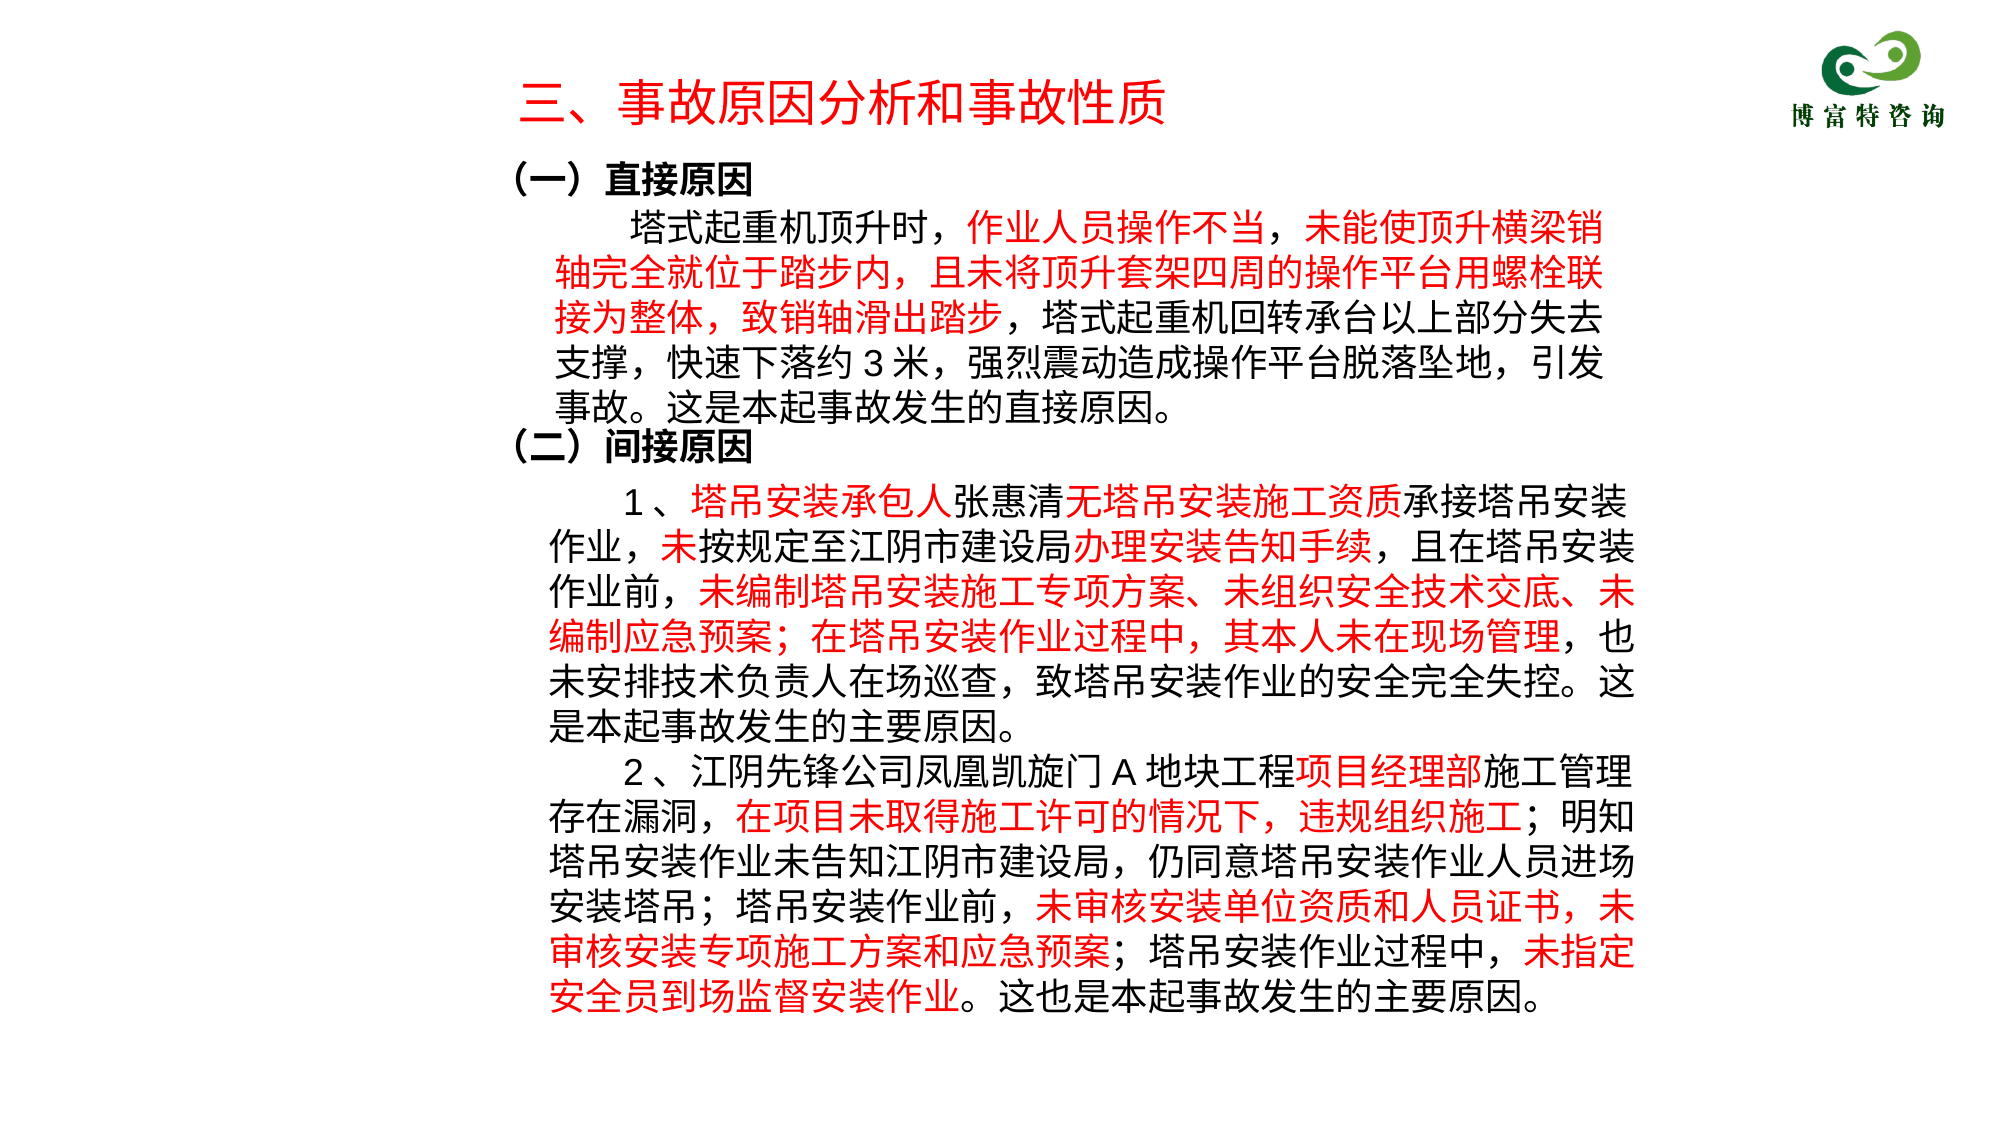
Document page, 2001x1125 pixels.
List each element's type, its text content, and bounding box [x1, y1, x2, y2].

picture [1772, 30, 1969, 131]
text_box 塔式起重机顶升时，作业人员操作不当，未能使顶升横梁销轴完全就位于踏步内，且未将顶升套架四周的操作平台用螺栓联接为整体，致销轴滑出踏步，塔式起重机回转承台以上部分失去支撑，快速下落约3米，强烈震动造成操作平台脱落坠地，引发事故。这是本起事故发生的直接原因。 [539, 196, 1650, 437]
text_box 三、事故原因分析和事故性质 [449, 42, 1235, 160]
text_box 1、塔吊安装承包人张惠清无塔吊安装施工资质承接塔吊安装作业，未按规定至江阴市建设局办理安装告知手续，且在塔吊安装作业前，未编制塔吊安装施工专项方案、未组织安全技术交底、未编制应急预案；在塔吊安装作业过程中，其本人未在现场管理，也未安排技术负责人在场巡查，致塔吊安装作业的安全完全失控。这是本起事故发生的主要原因。 2、江阴先锋公司凤凰凯旋门A地块工程项目经理部施工管理存在漏洞，在项目未取得施工许可的情况下，违规组织施工；明知塔吊安装作业未告知江阴市建设局，仍同意塔吊安装作业人员进场安装塔吊；塔吊安装作业前，未审核安装单位资质和人员证书，未审核安装专项施工方案和应急预案；塔吊安装作业过程中，未指定安全员到场监督安装作业。这也是本起事故发生的主要原因。 [533, 471, 1656, 1026]
text_box （二）间接原因 [477, 415, 770, 476]
text_box （一）直接原因 [477, 148, 770, 209]
